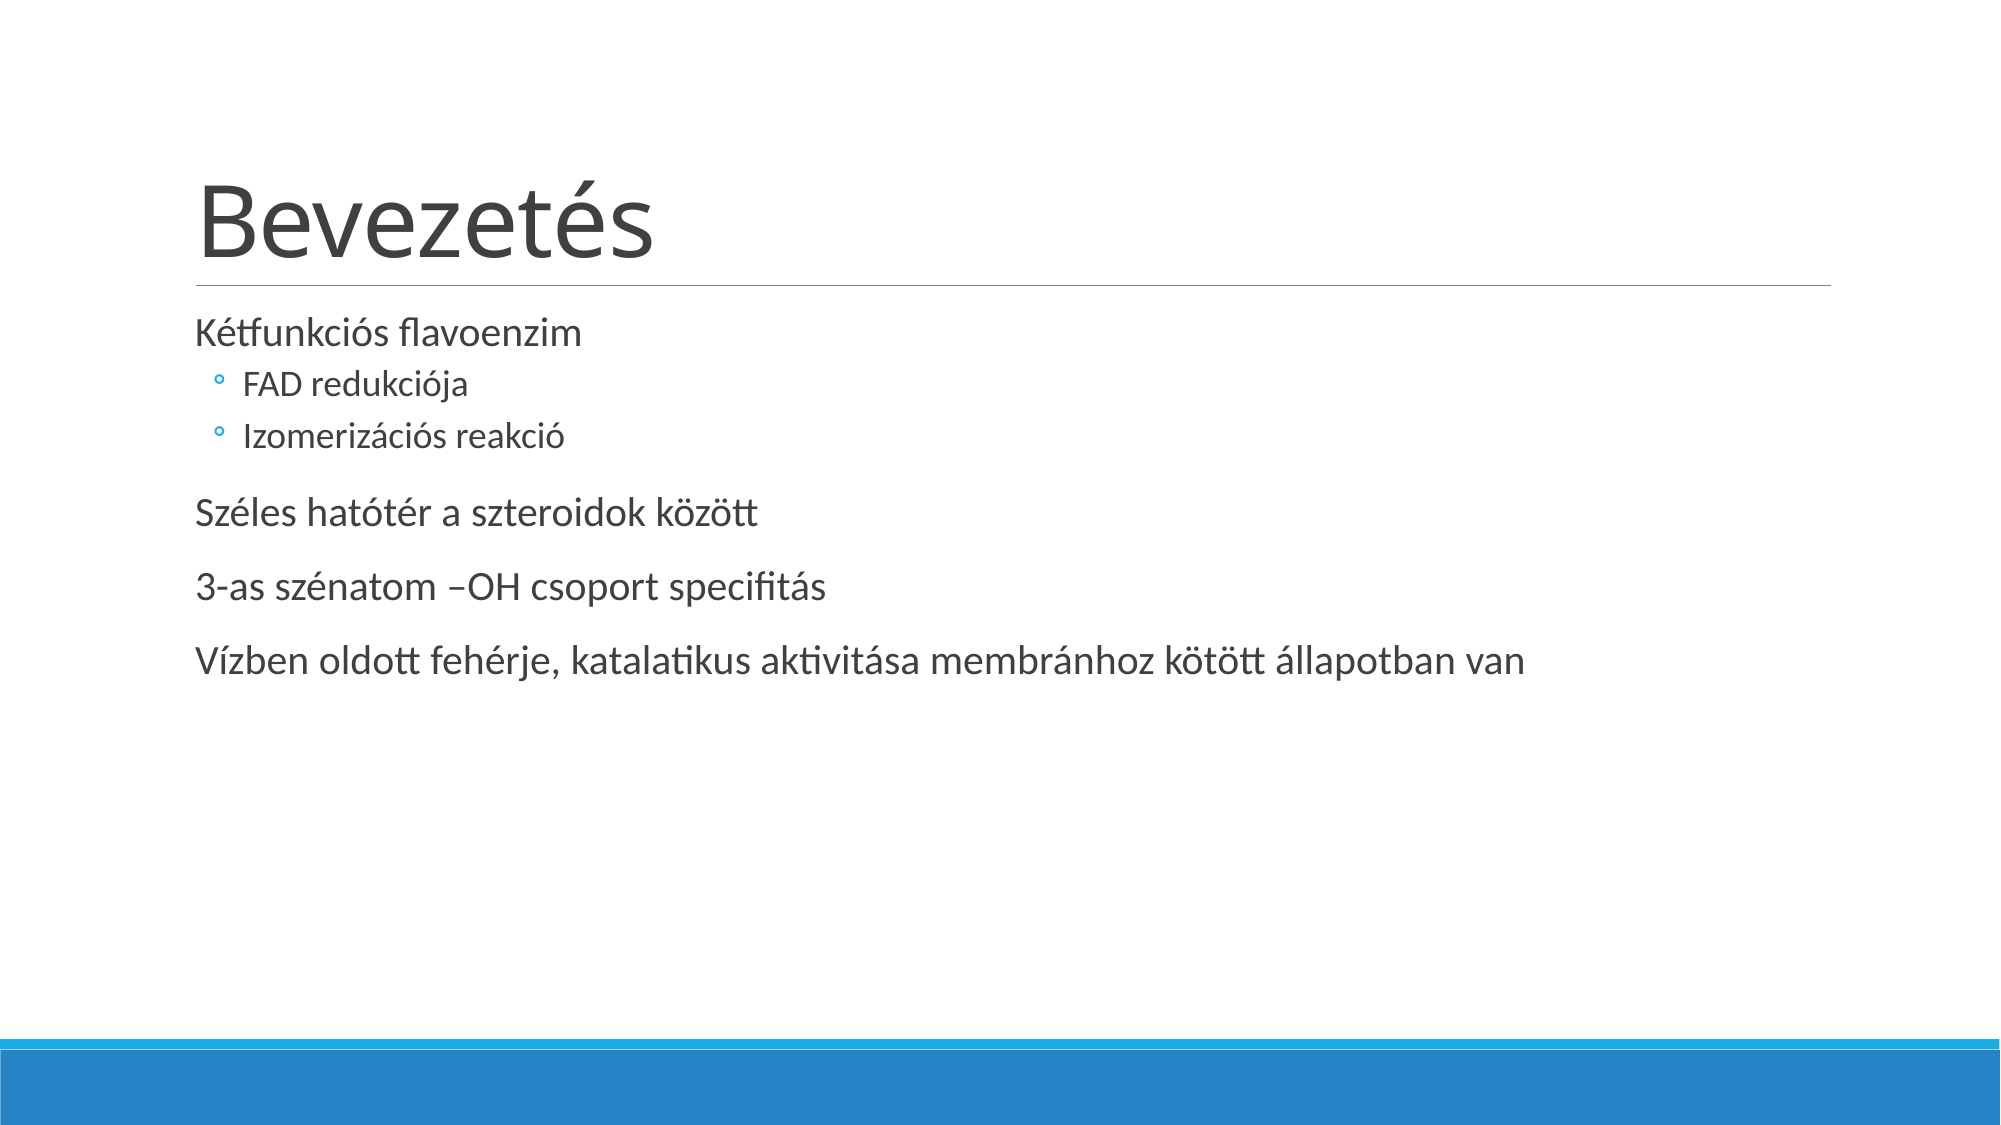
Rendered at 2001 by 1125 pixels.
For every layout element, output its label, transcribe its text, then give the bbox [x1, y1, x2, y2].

list Kétfunkciós flavoenzim FAD redukciója Izomerizációs reakció Széles hatótér a szteroidok között 3-as szénatom –OH csoport specifitás Vízben oldott fehérje, katalatikus aktivitása membránhoz kötött állapotban van [180, 302, 1830, 963]
title Bevezetés [180, 47, 1830, 285]
